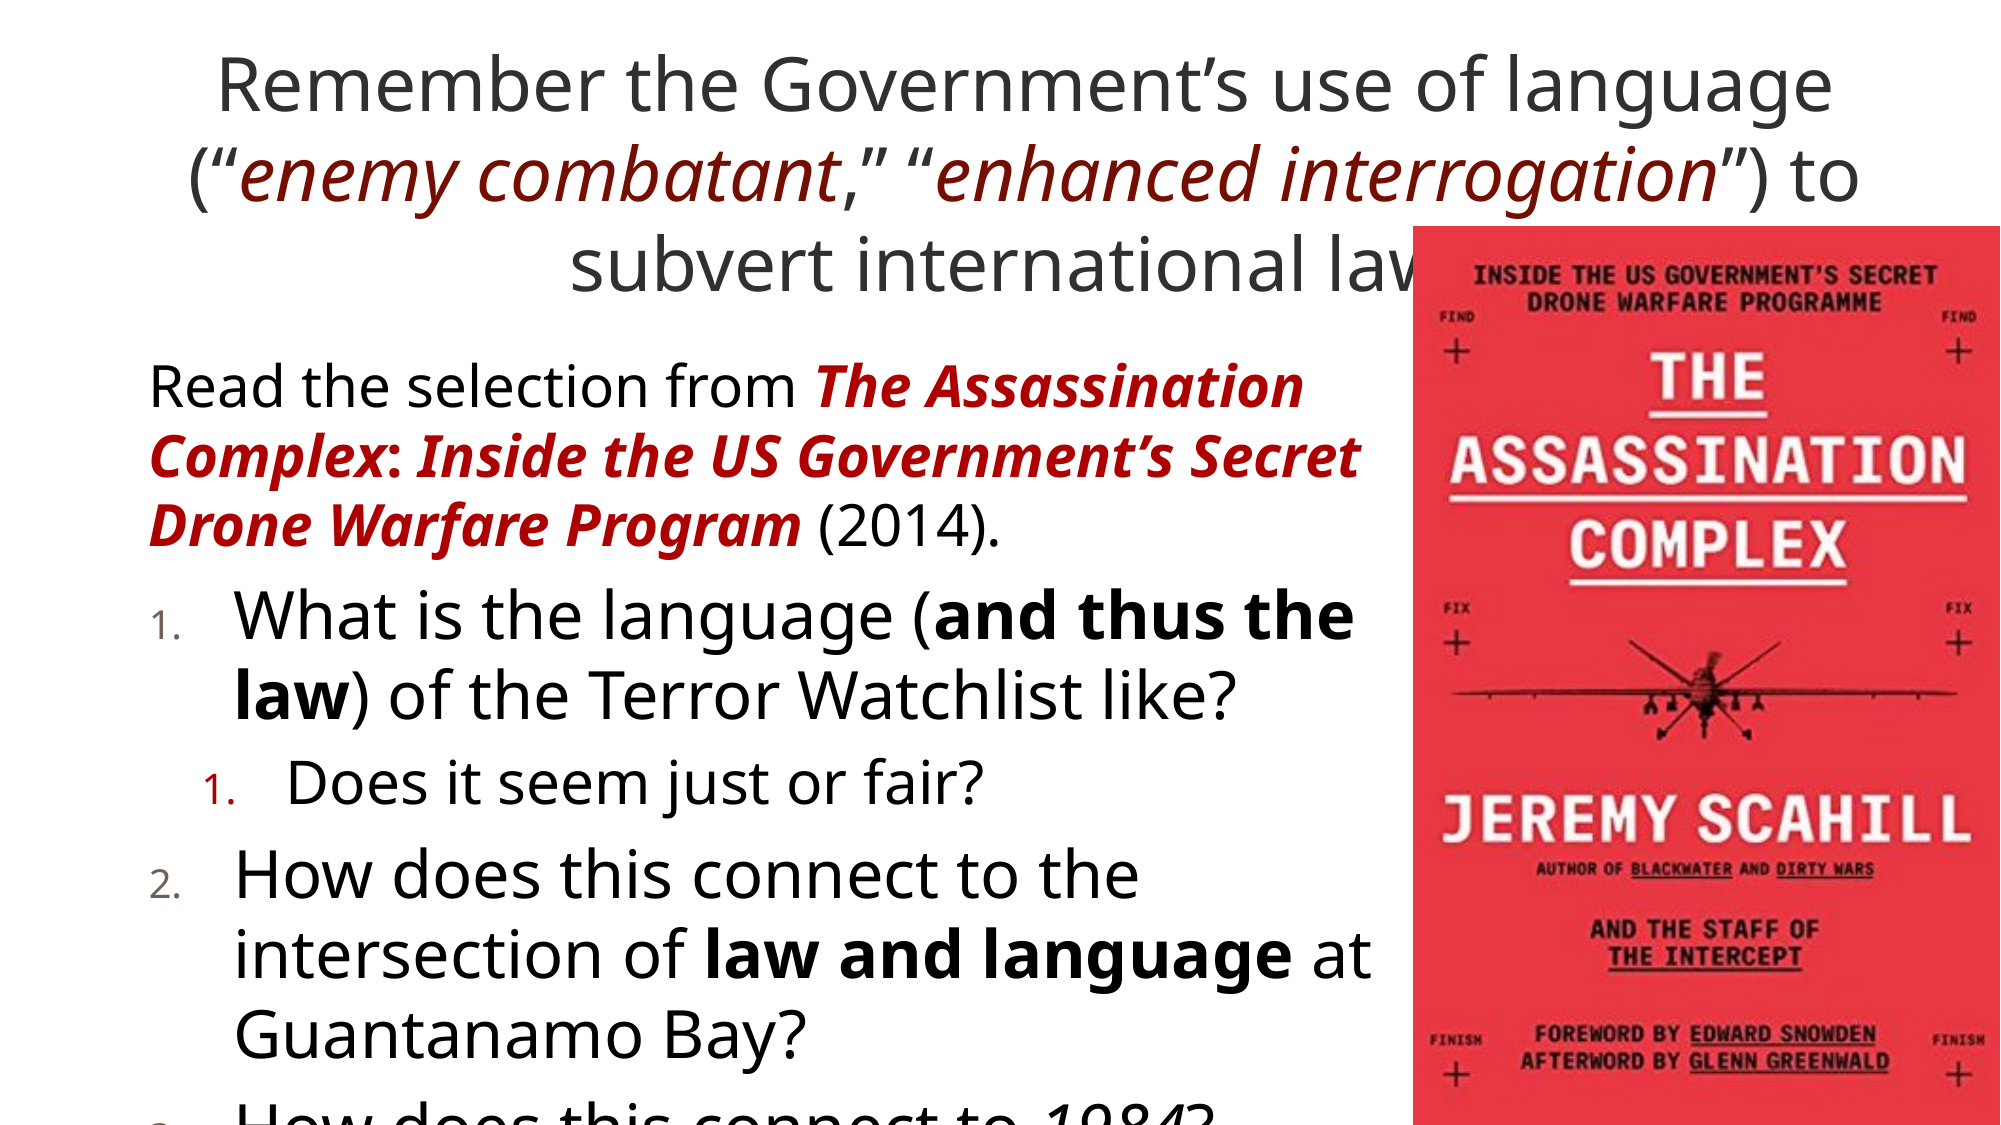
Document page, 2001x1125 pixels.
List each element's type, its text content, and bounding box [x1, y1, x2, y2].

title Remember the Government’s use of language (“enemy combatant,” “enhanced interrogation”) to subvert international law? [133, 37, 1918, 306]
list Read the selection from The Assassination Complex: Inside the US Government’s Secret Drone Warfare Program (2014). What is the language (and thus the law) of the Terror Watchlist like? Does it seem just or fair? How does this connect to the intersection of law and language at Guantanamo Bay? How does this connect to 1984? [133, 341, 1390, 1090]
picture [1413, 226, 2000, 1125]
